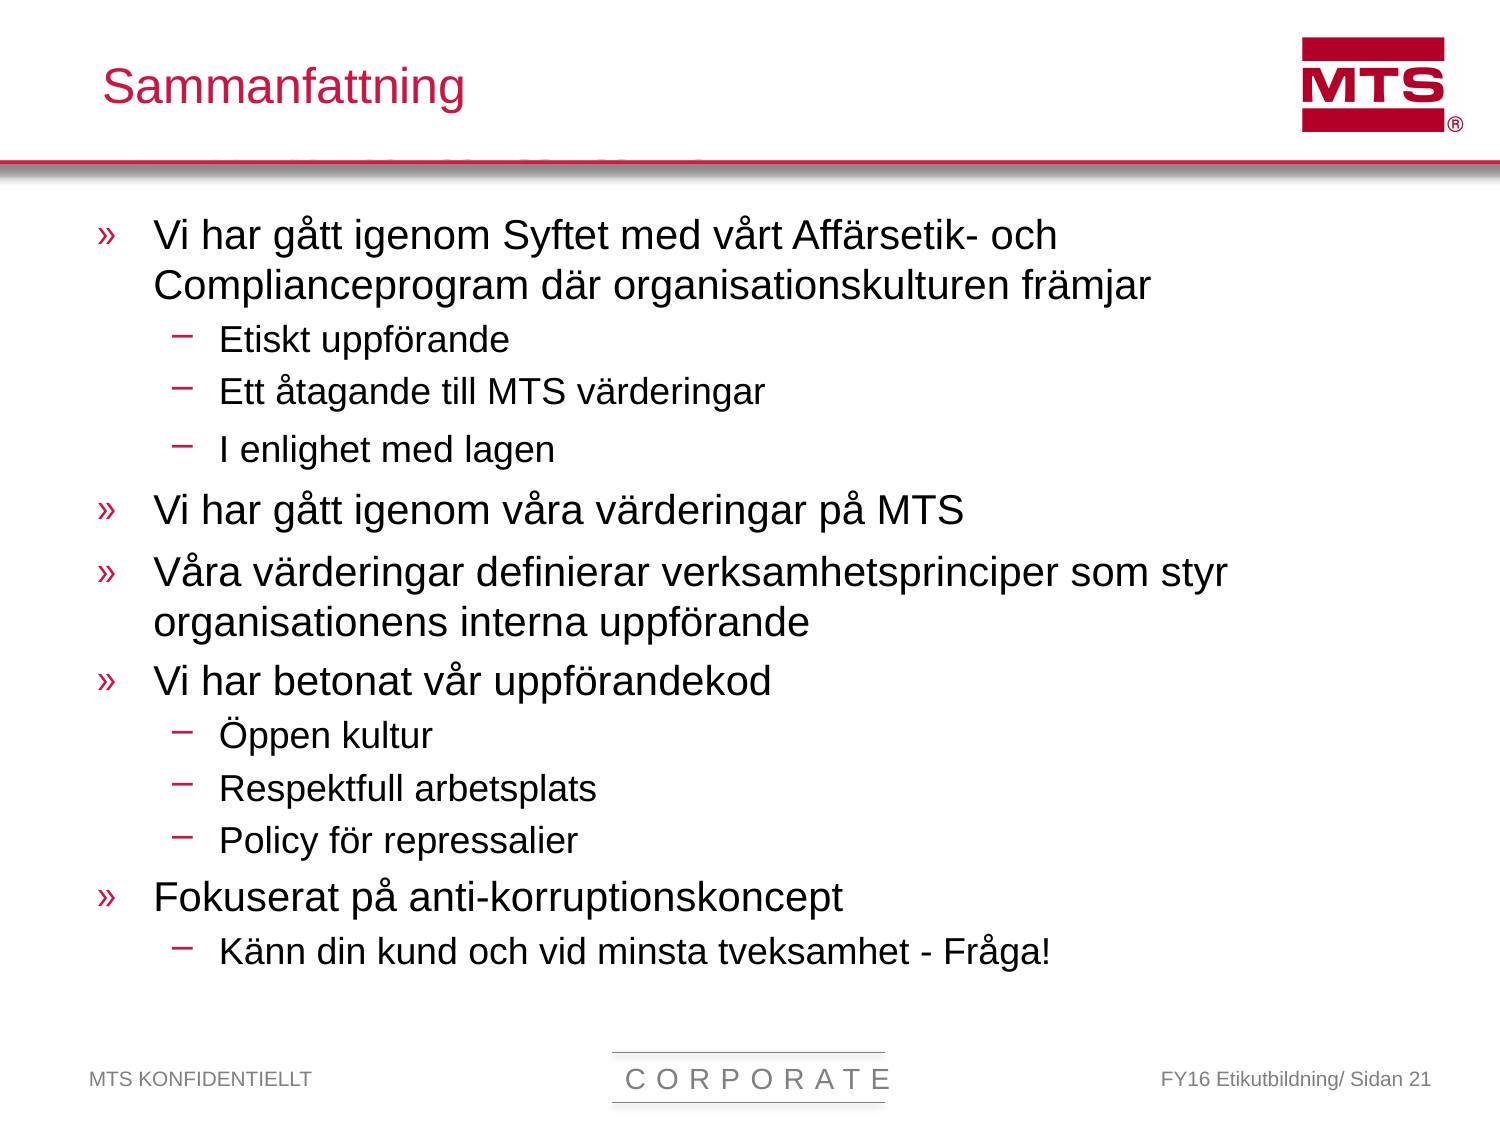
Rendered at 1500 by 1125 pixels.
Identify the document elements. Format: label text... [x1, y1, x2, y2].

picture [0, 159, 1500, 188]
picture [1301, 36, 1464, 134]
list Vi har gått igenom Syftet med vårt Affärsetik- och Complianceprogram där organisationskulturen främjar Etiskt uppförande Ett åtagande till MTS värderingar I enlighet med lagen Vi har gått igenom våra värderingar på MTS Våra värderingar definierar verksamhetsprinciper som styr organisationens interna uppförande Vi har betonat vår uppförandekod Öppen kultur Respektfull arbetsplats Policy för repressalier Fokuserat på anti-korruptionskoncept Känn din kund och vid minsta tveksamhet - Fråga! [82, 200, 1438, 1013]
title Sammanfattning [87, 12, 1206, 155]
